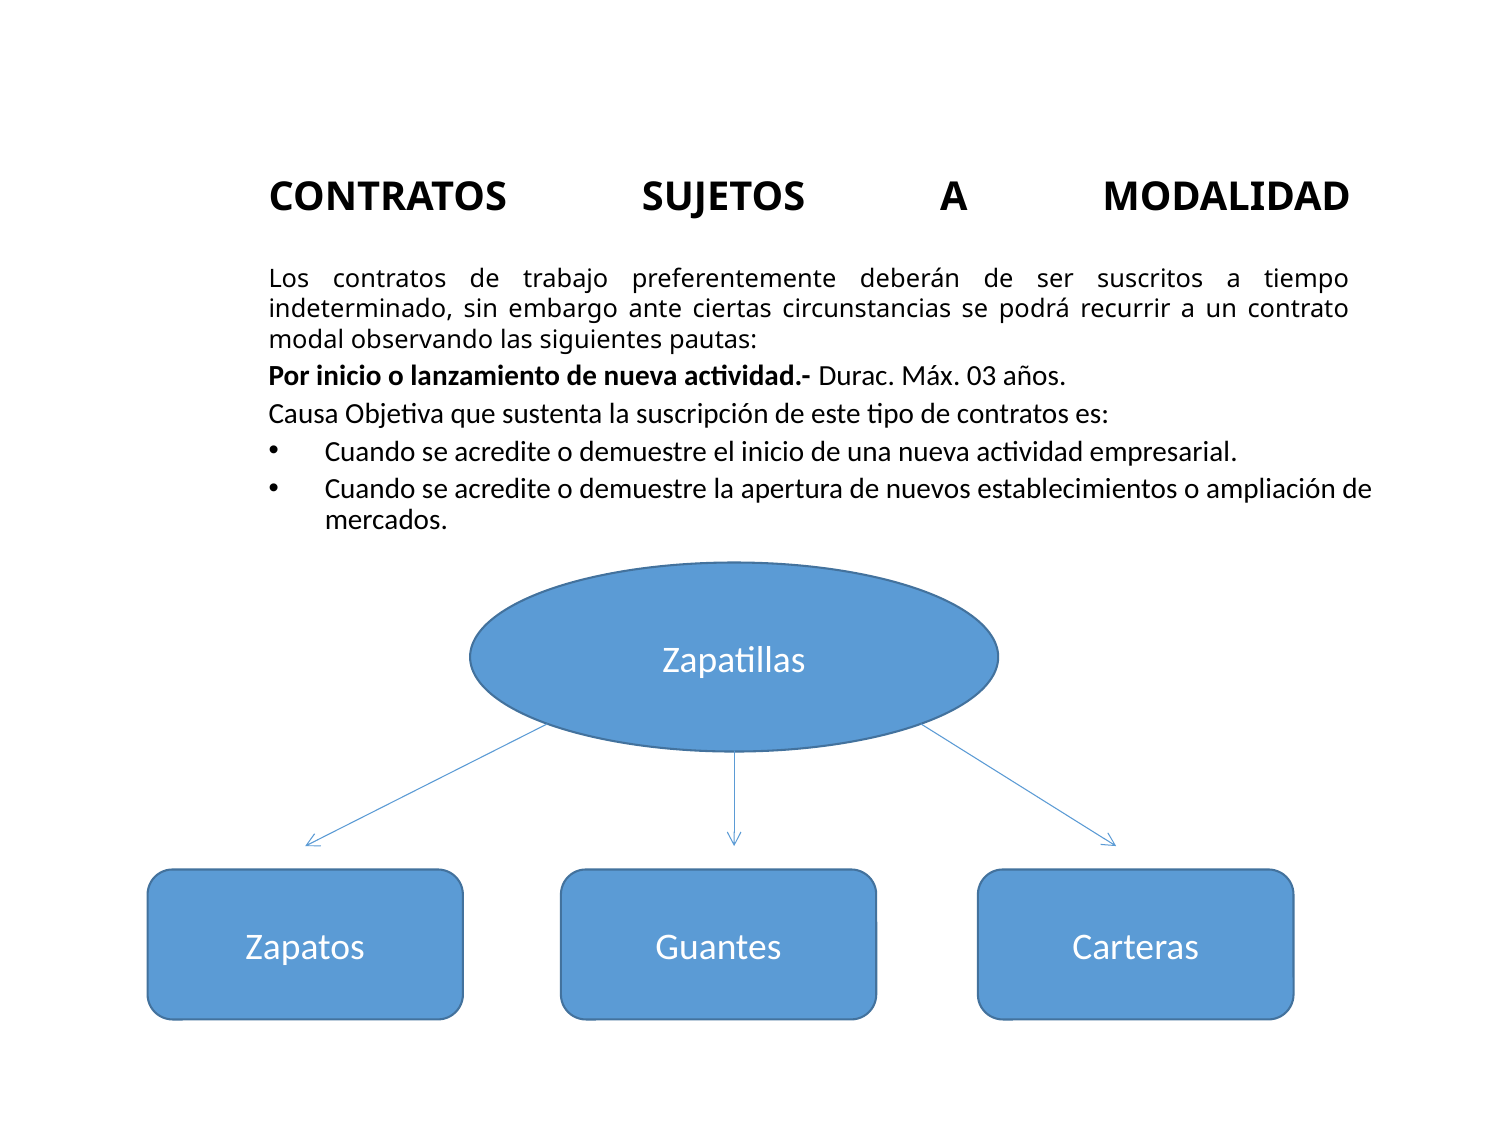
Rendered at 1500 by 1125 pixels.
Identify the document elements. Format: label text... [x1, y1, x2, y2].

text_box Zapatillas [469, 561, 1000, 753]
text_box Zapatos [146, 868, 464, 1021]
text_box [920, 723, 1117, 847]
text_box Carteras [976, 868, 1295, 1021]
text_box Por inicio o lanzamiento de nueva actividad.- Durac. Máx. 03 años. Causa Objetiva que sustenta la suscripción de este tipo de contratos es: Cuando se acredite o demuestre el inicio de una nueva actividad empresarial. Cuando se acredite o demuestre la apertura de nuevos establecimientos o ampliación de mercados. [253, 349, 1403, 551]
text_box Guantes [559, 868, 878, 1021]
text_box CONTRATOS SUJETOS A MODALIDAD Los contratos de trabajo preferentemente deberán de ser suscritos a tiempo indeterminado, sin embargo ante ciertas circunstancias se podrá recurrir a un contrato modal observando las siguientes pautas: [253, 163, 1366, 349]
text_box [305, 723, 548, 847]
